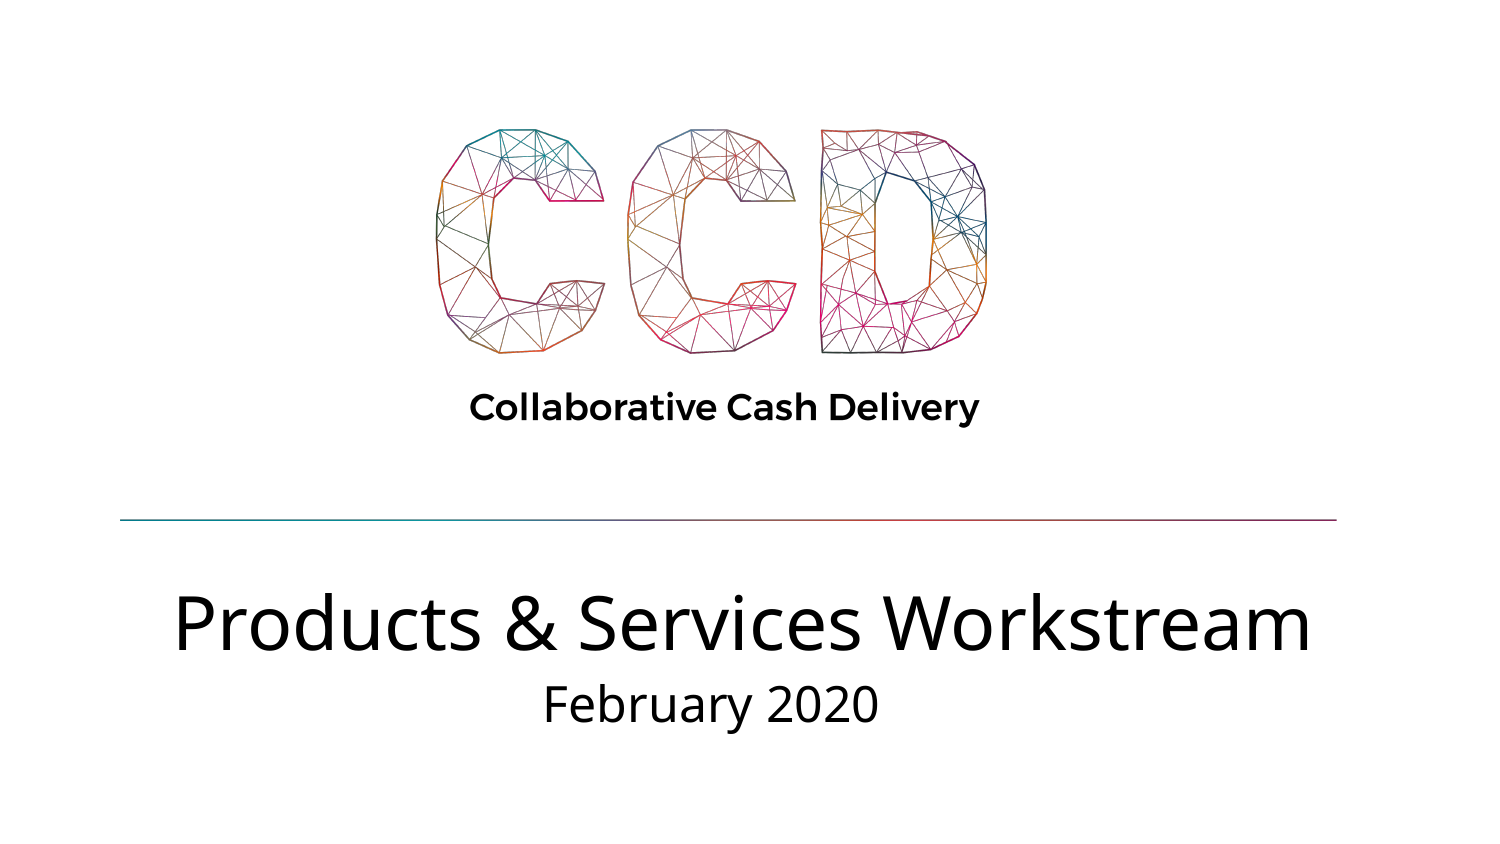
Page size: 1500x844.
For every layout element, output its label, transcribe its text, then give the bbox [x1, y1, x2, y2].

subtitle February 2020 [119, 657, 1304, 788]
text_box Products & Services Workstream [107, 343, 1381, 681]
picture [421, 109, 1003, 343]
